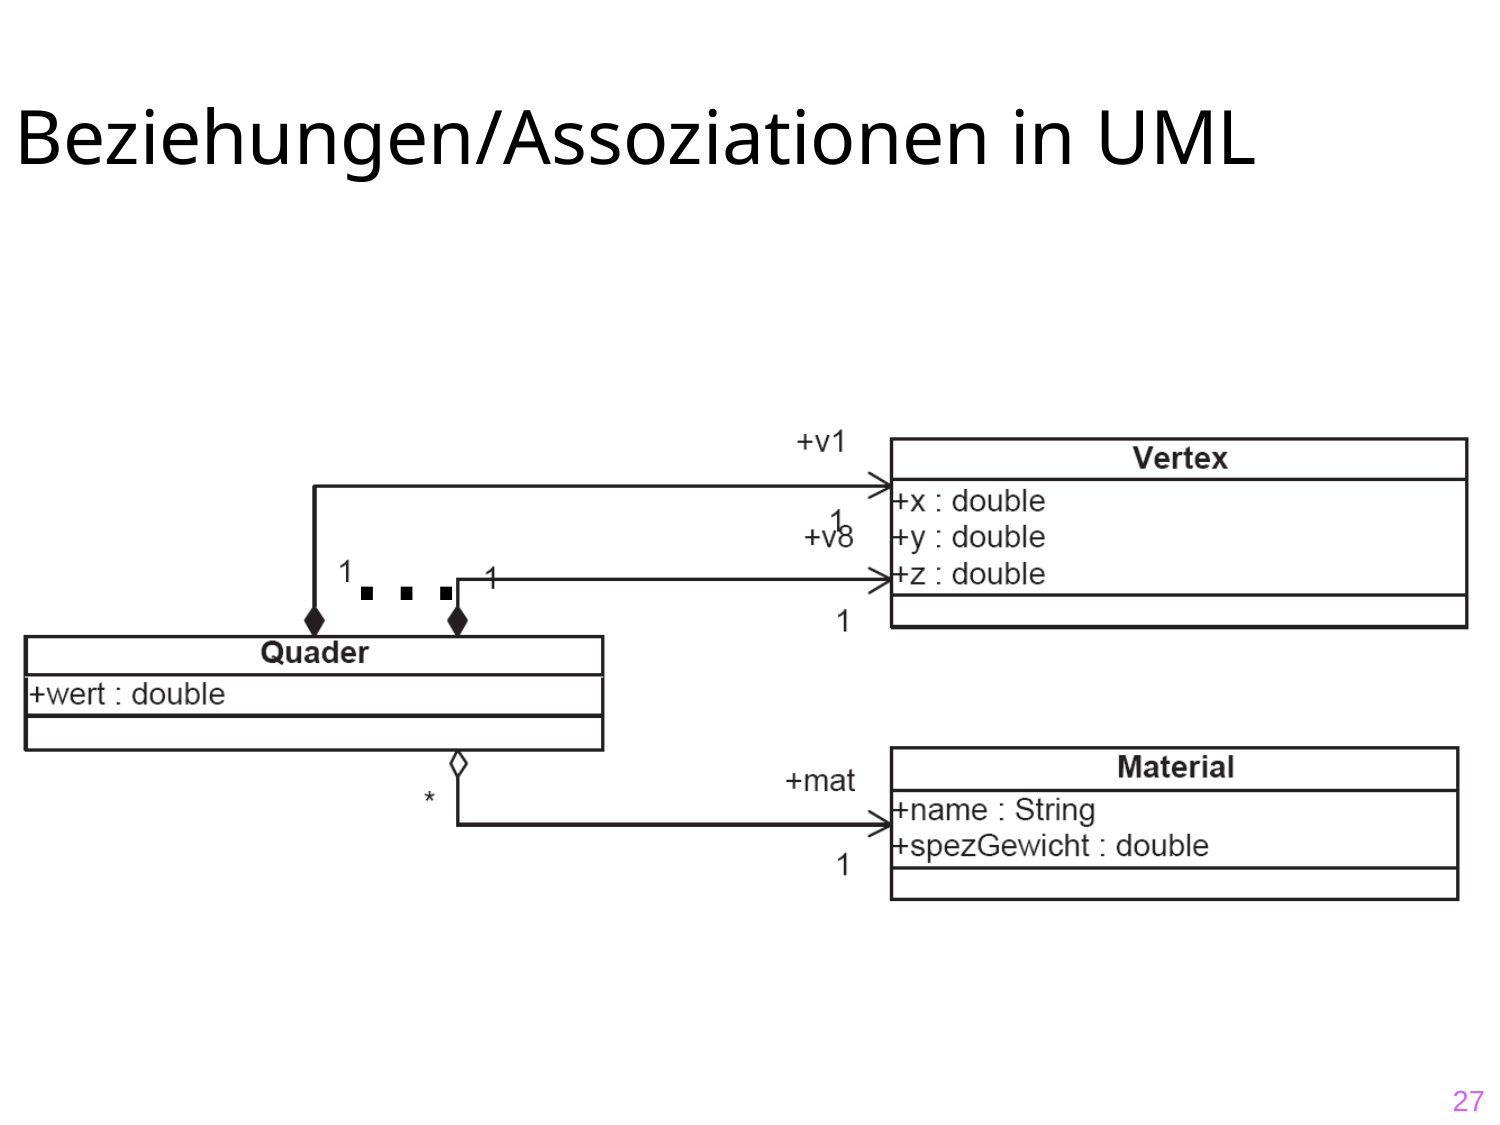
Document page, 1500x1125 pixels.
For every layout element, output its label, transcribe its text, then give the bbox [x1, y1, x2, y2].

picture [0, 407, 1500, 918]
slide_number <number> [1187, 1049, 1500, 1125]
title Beziehungen/Assoziationen in UML [0, 0, 1500, 188]
